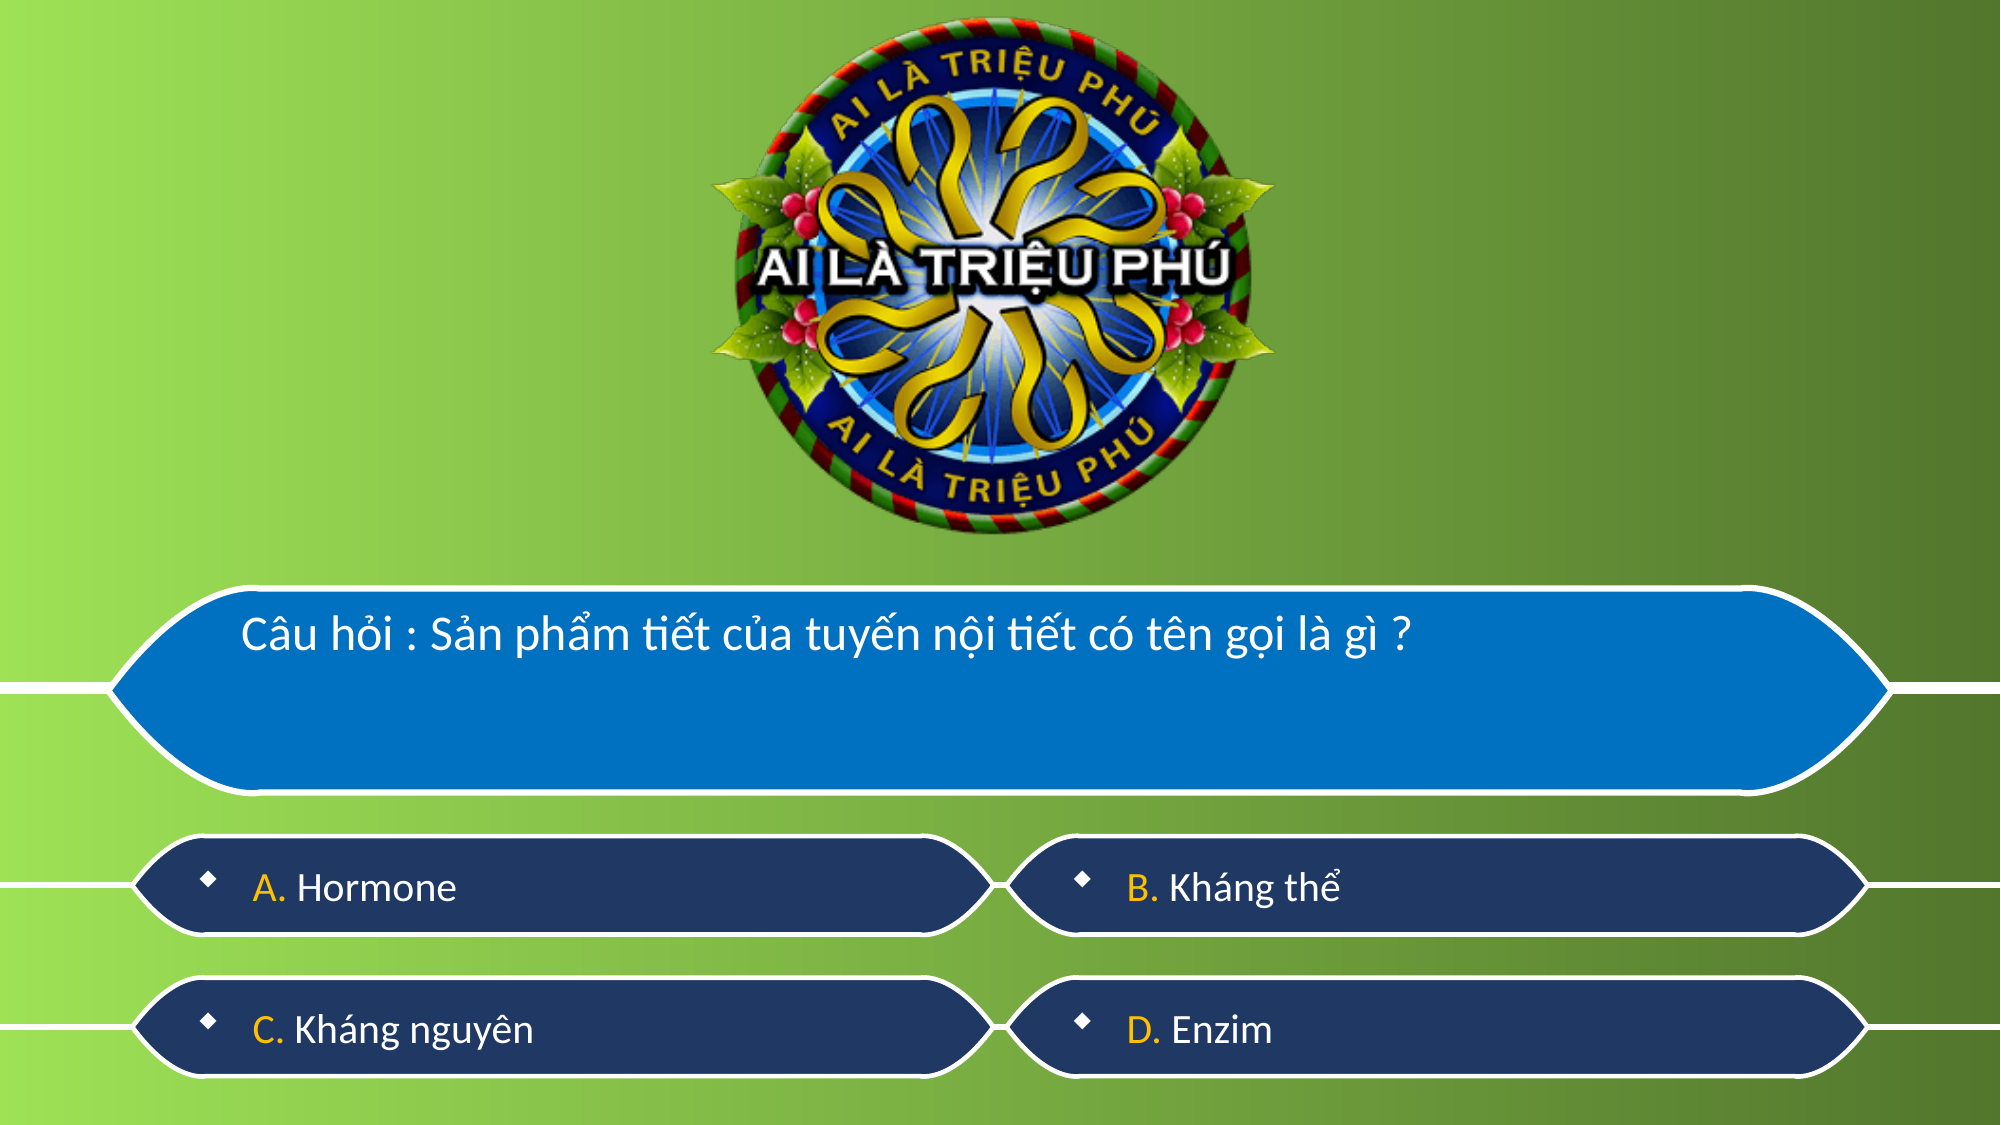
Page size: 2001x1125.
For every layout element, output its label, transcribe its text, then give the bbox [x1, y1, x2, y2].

text_box C. Kháng nguyên [181, 1028, 945, 1059]
text_box A. Hormone [181, 852, 945, 885]
text_box [131, 1028, 994, 1078]
text_box B. Kháng thể [1055, 852, 1819, 885]
text_box [106, 689, 1893, 795]
picture [708, 0, 1278, 561]
text_box B. Kháng thể [1055, 886, 1819, 918]
text_box [131, 834, 995, 885]
text_box A. Hormone [181, 886, 945, 918]
text_box C. Kháng nguyên [181, 994, 945, 1026]
text_box [1005, 886, 1869, 936]
text_box [1005, 1028, 1869, 1078]
text_box D. Enzim [1055, 994, 1819, 1026]
text_box [1005, 834, 1869, 885]
text_box [131, 976, 994, 1026]
text_box [1005, 976, 1869, 1026]
text_box D. Enzim [1055, 1028, 1819, 1059]
text_box [108, 586, 1892, 688]
text_box [131, 886, 995, 936]
text_box Câu hỏi : Sản phẩm tiết của tuyến nội tiết có tên gọi là gì ? [227, 593, 1767, 668]
